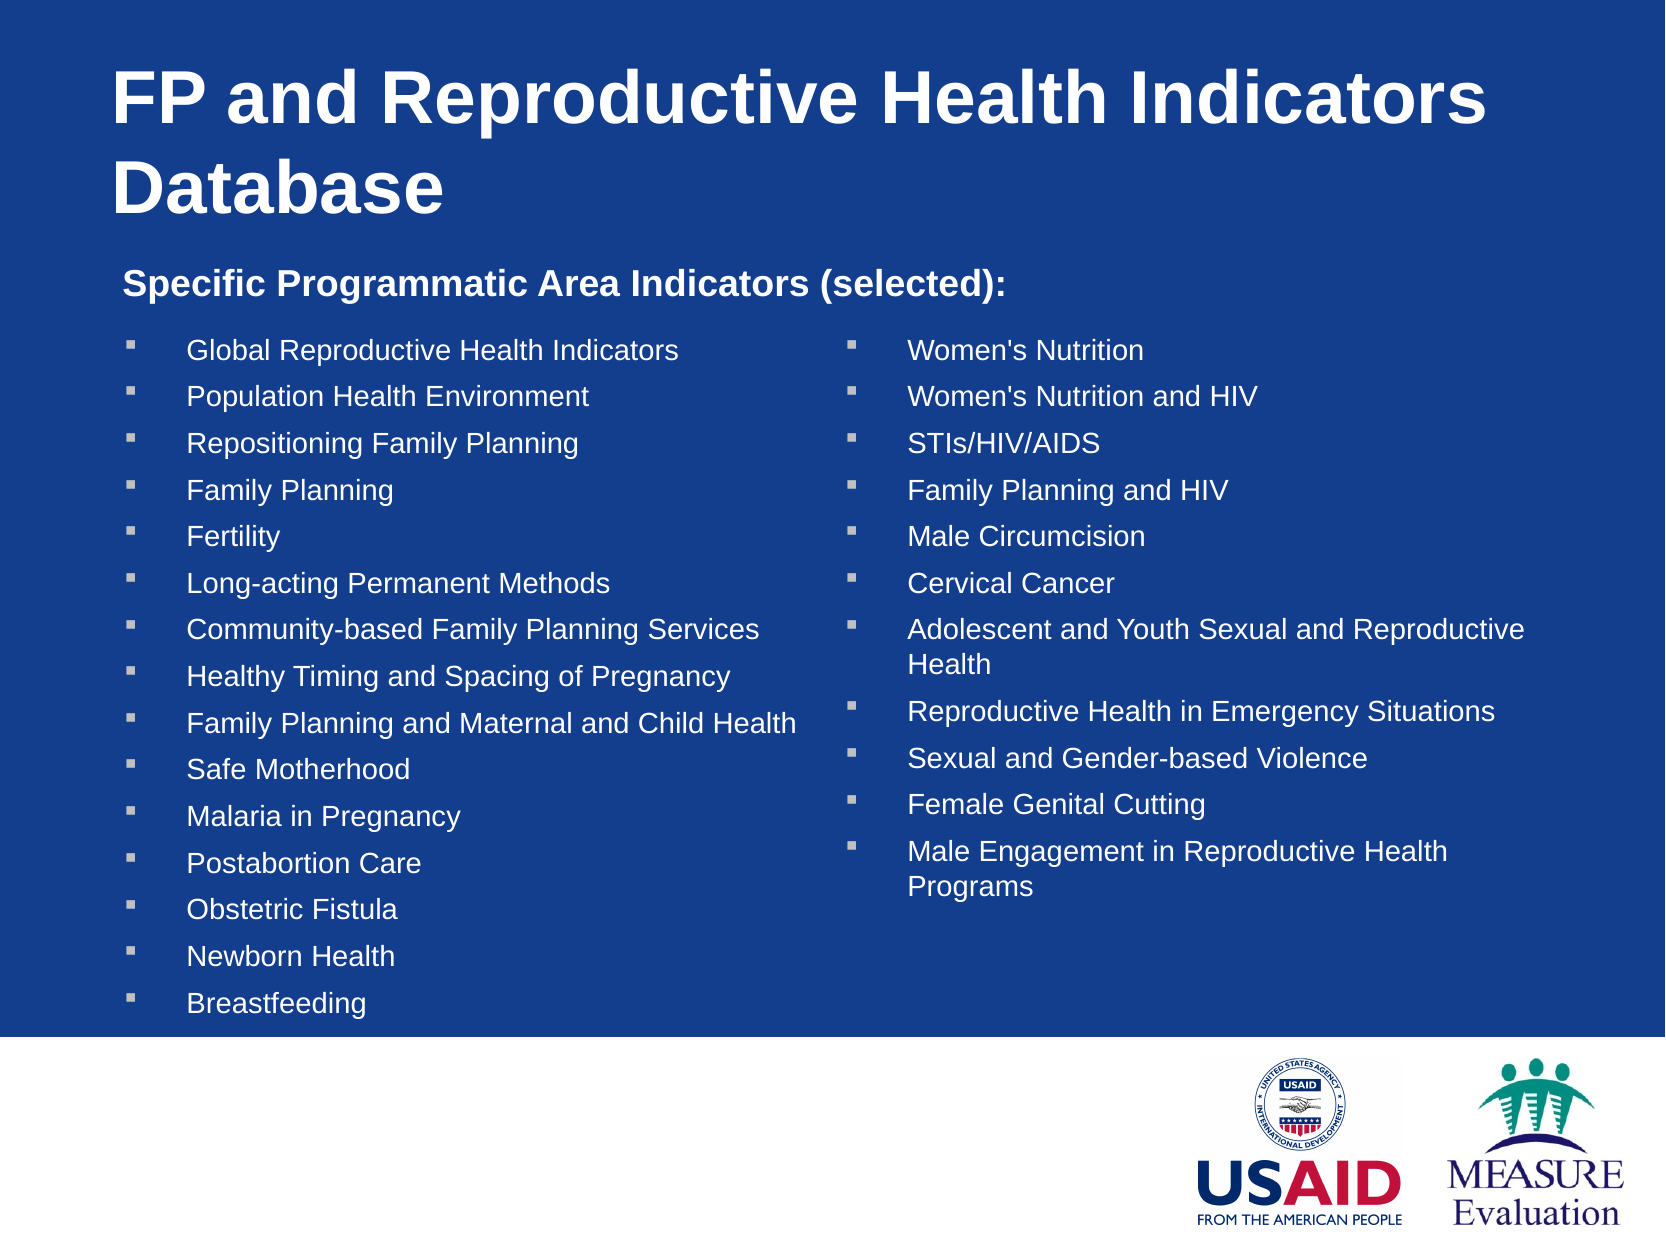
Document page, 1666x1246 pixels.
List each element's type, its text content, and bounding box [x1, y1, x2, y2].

text_box Specific Programmatic Area Indicators (selected): [107, 251, 1483, 356]
title FP and Reproductive Health Indicators Database [94, 34, 1509, 243]
picture [1447, 1058, 1624, 1225]
list Global Reproductive Health Indicators Population Health Environment Repositioning Family Planning Family Planning Fertility Long-acting Permanent Methods Community-based Family Planning Services Healthy Timing and Spacing of Pregnancy Family Planning and Maternal and Child Health Safe Motherhood Malaria in Pregnancy Postabortion Care Obstetric Fistula Newborn Health Breastfeeding Women's Nutrition Women's Nutrition and HIV STIs/HIV/AIDS Family Planning and HIV Male Circumcision Cervical Cancer Adolescent and Youth Sexual and Reproductive Health Reproductive Health in Emergency Situations Sexual and Gender-based Violence Female Genital Cutting Male Engagement in Reproductive Health Programs [107, 322, 1583, 1036]
picture [1198, 1058, 1402, 1225]
